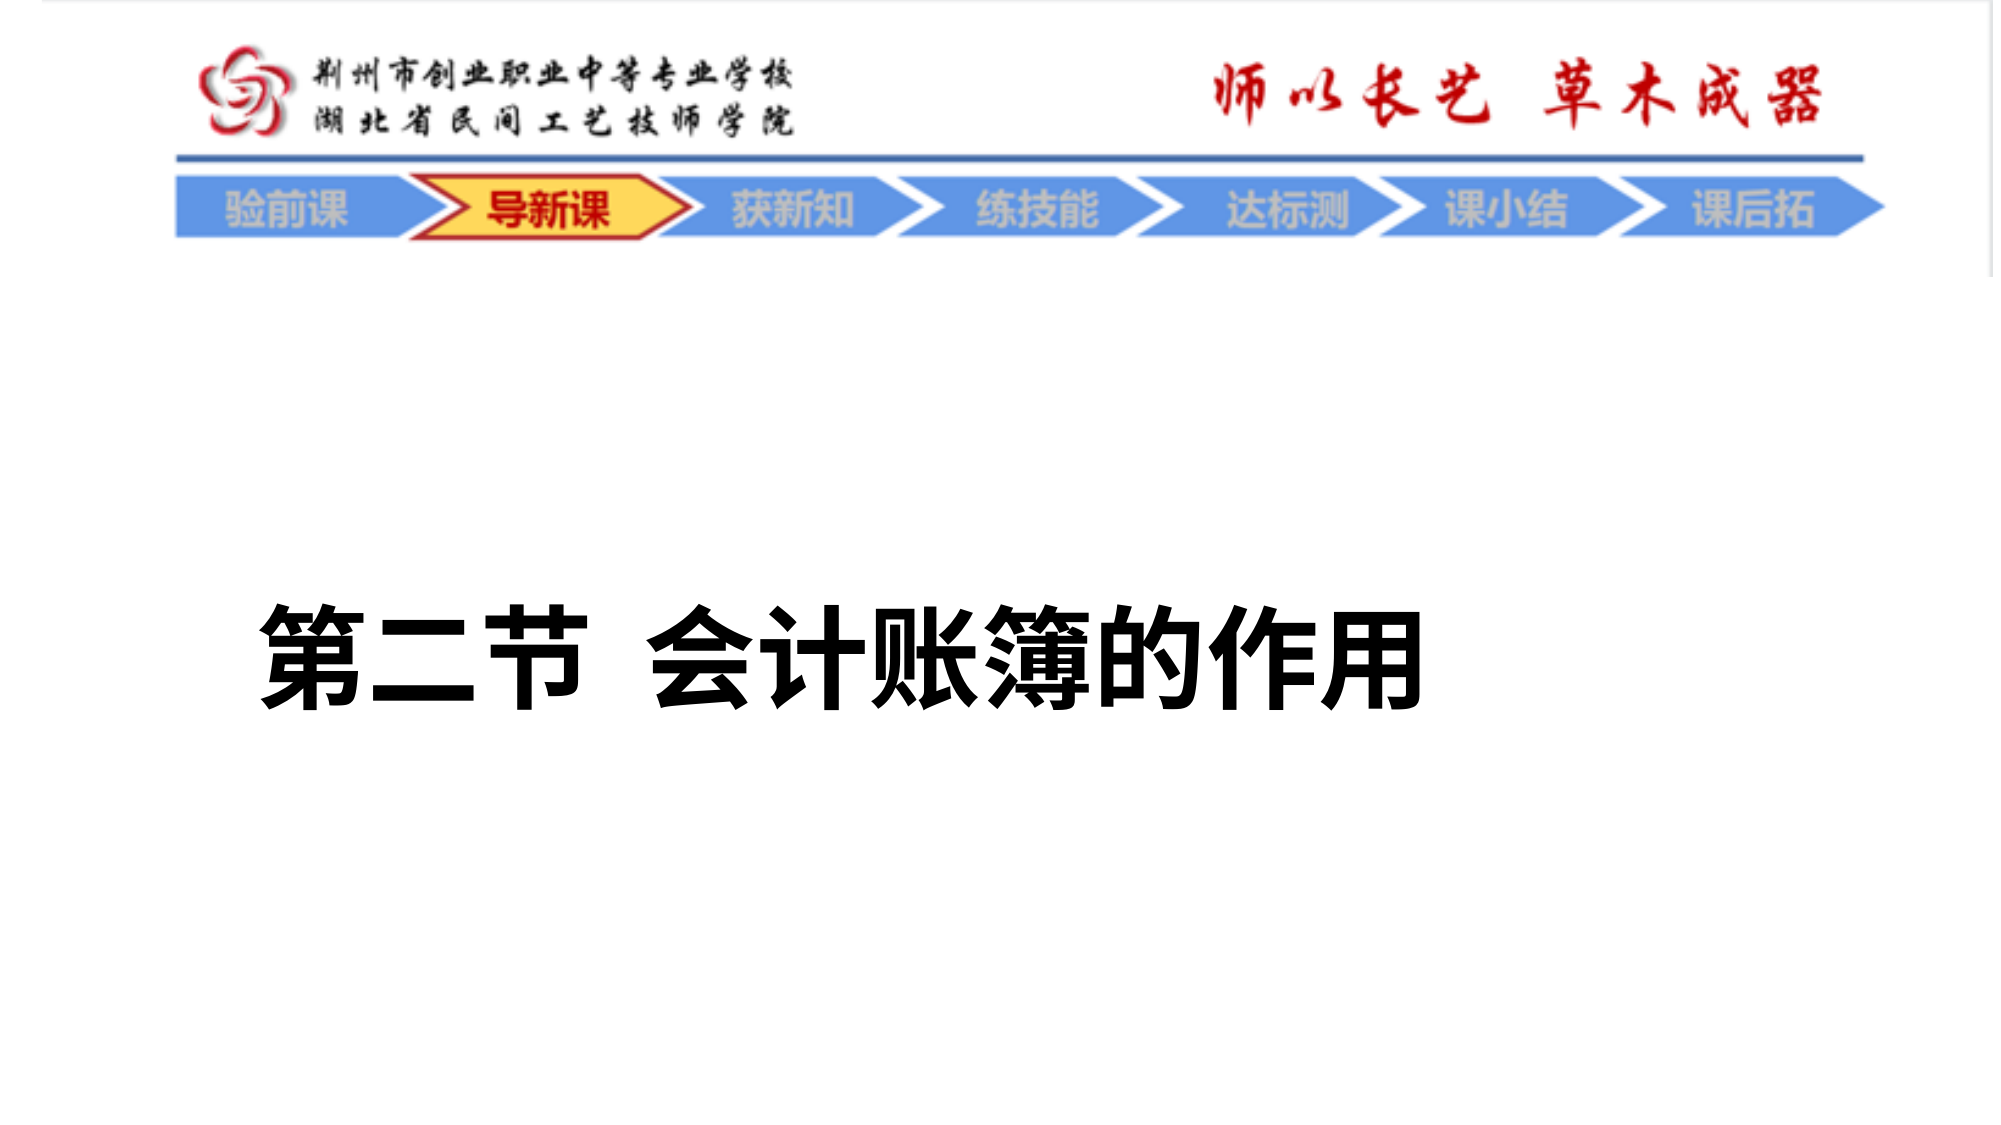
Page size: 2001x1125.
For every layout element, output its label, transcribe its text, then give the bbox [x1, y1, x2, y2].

picture [41, 0, 1993, 277]
text_box 第二节 会计账簿的作用 [165, 533, 1869, 731]
